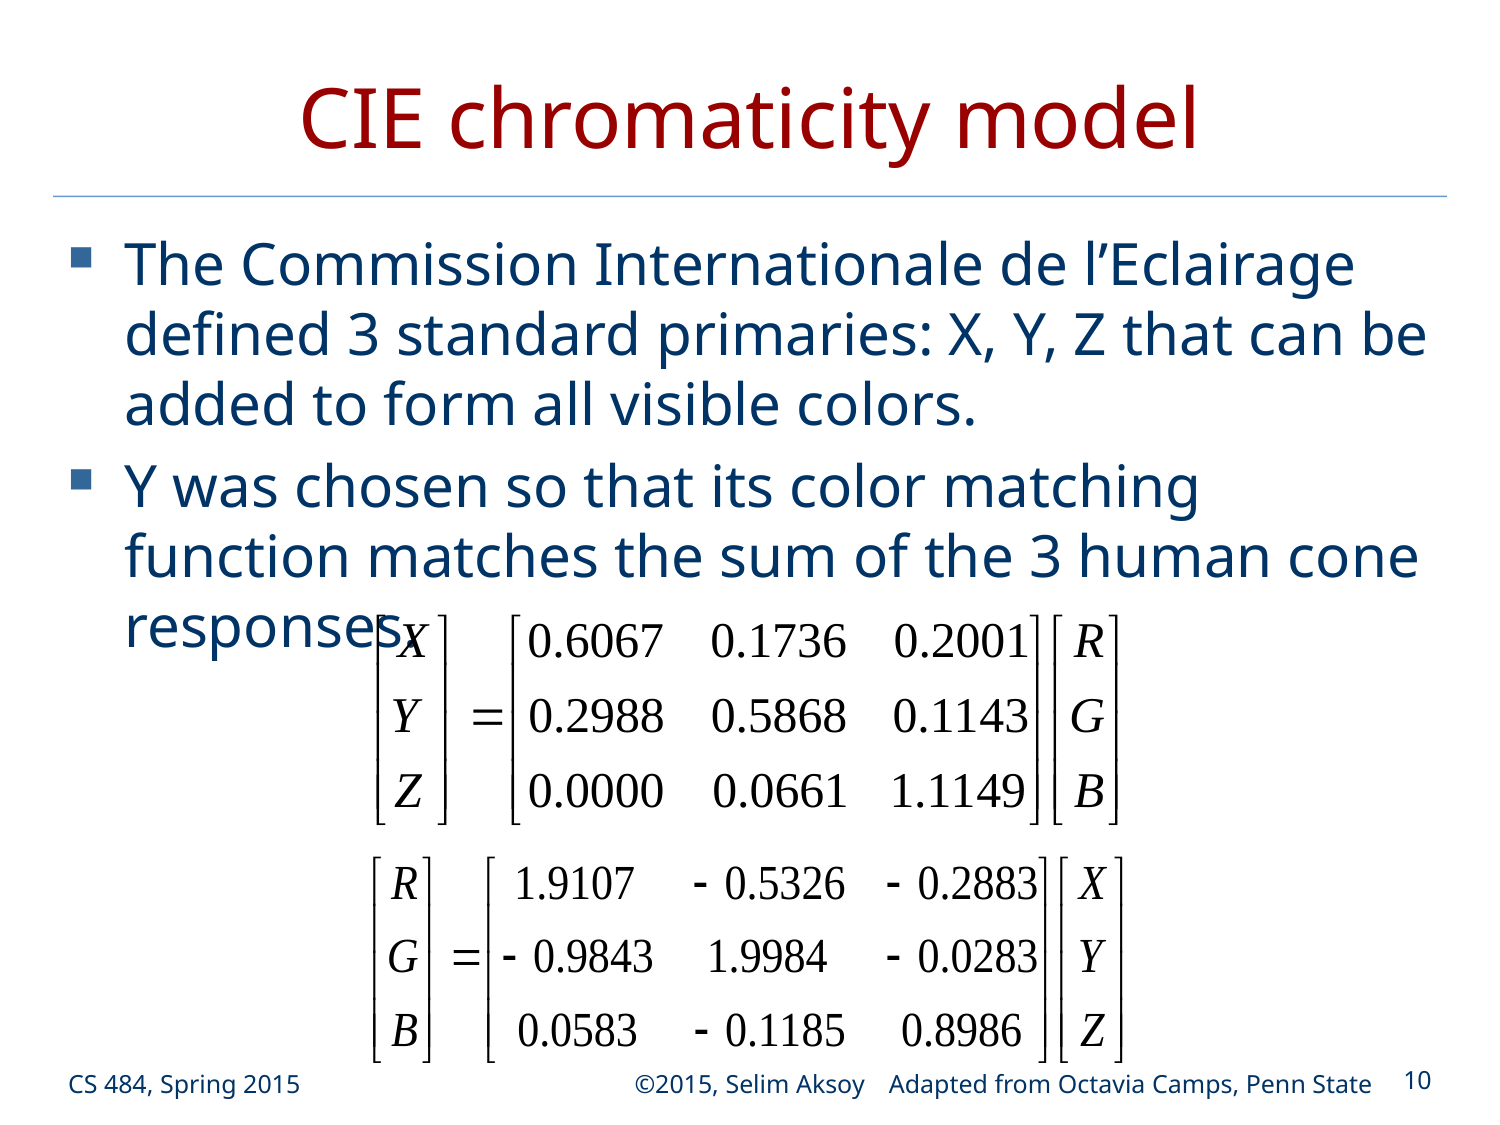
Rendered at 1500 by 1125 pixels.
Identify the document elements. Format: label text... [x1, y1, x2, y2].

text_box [364, 603, 1136, 835]
text_box Adapted from Octavia Camps, Penn State [825, 1060, 1388, 1106]
slide_number CS 484, Spring 2015 [52, 1052, 366, 1107]
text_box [362, 845, 1137, 1073]
list The Commission Internationale de l’Eclairage defined 3 standard primaries: X, Y, Z that can be added to form all visible colors. Y was chosen so that its color matching function matches the sum of the 3 human cone responses. [53, 220, 1447, 1035]
footer ©2015, Selim Aksoy [511, 1080, 988, 1107]
title CIE chromaticity model [53, 31, 1447, 173]
slide_number 10 [1134, 1052, 1448, 1107]
